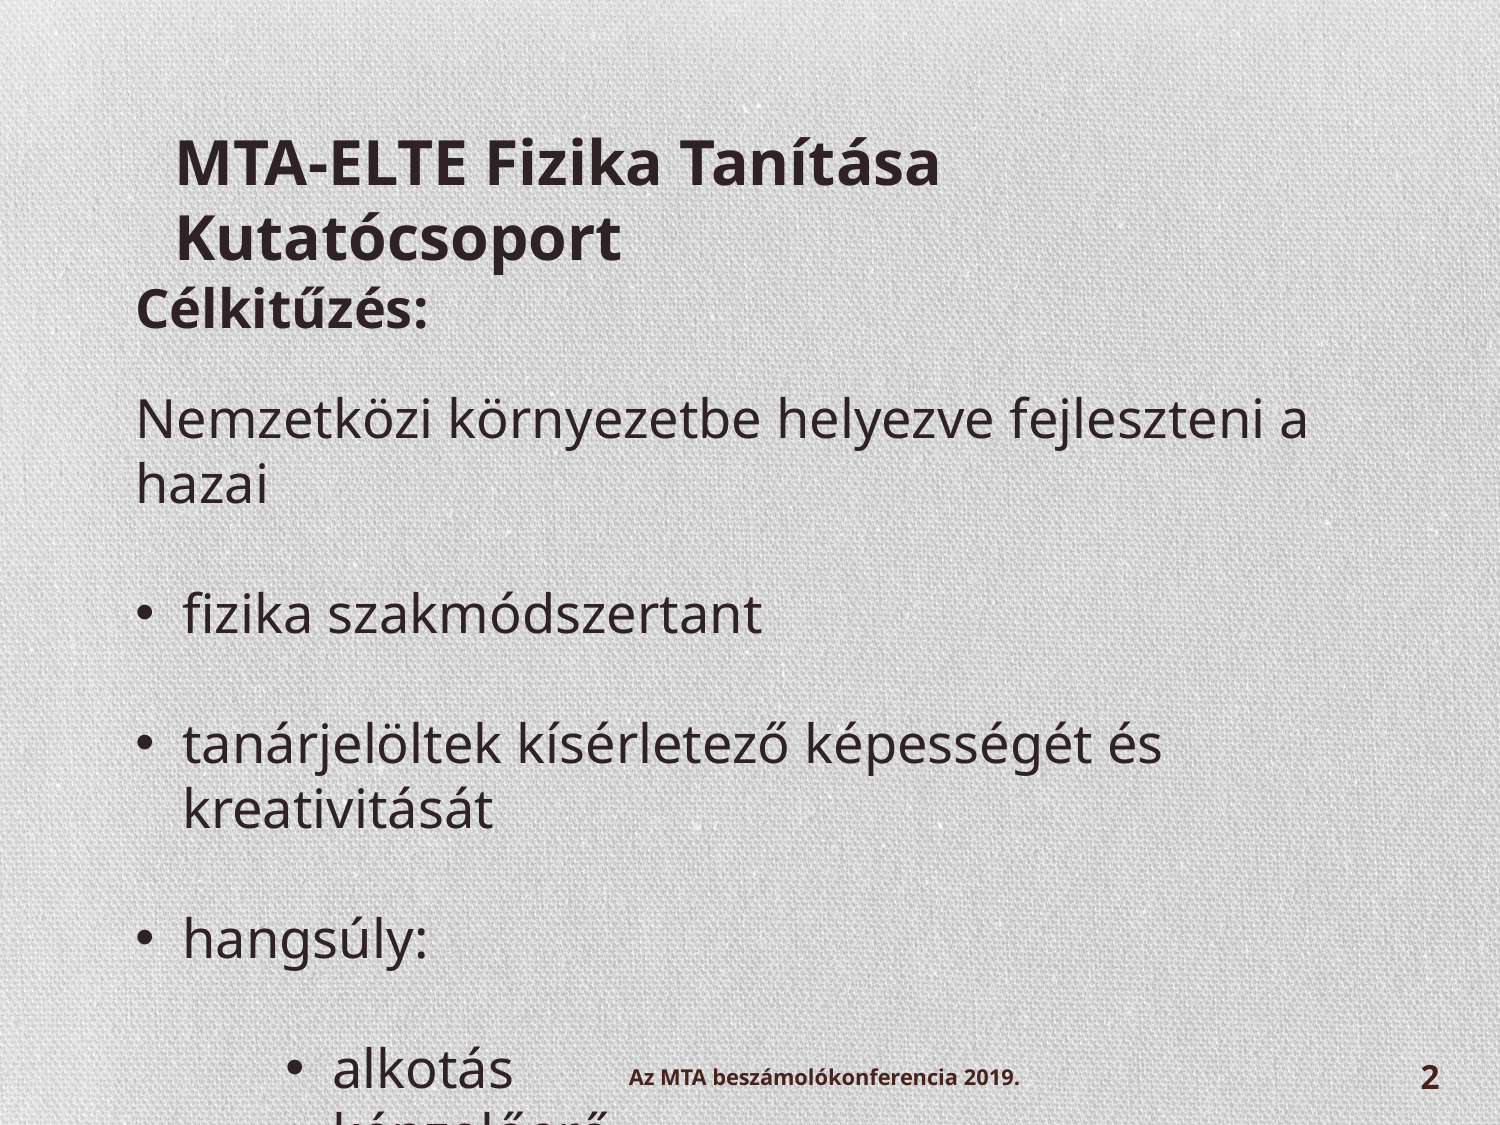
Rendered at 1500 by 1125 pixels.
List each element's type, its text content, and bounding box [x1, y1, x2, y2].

text_box Célkitűzés: Nemzetközi környezetbe helyezve fejleszteni a hazai fizika szakmódszertant tanárjelöltek kísérletező képességét és kreativitását hangsúly: alkotás képzelőerő [120, 267, 1424, 1125]
slide_number 2 [1424, 1054, 1455, 1103]
text_box MTA-ELTE Fizika Tanítása Kutatócsoport [159, 115, 1341, 280]
